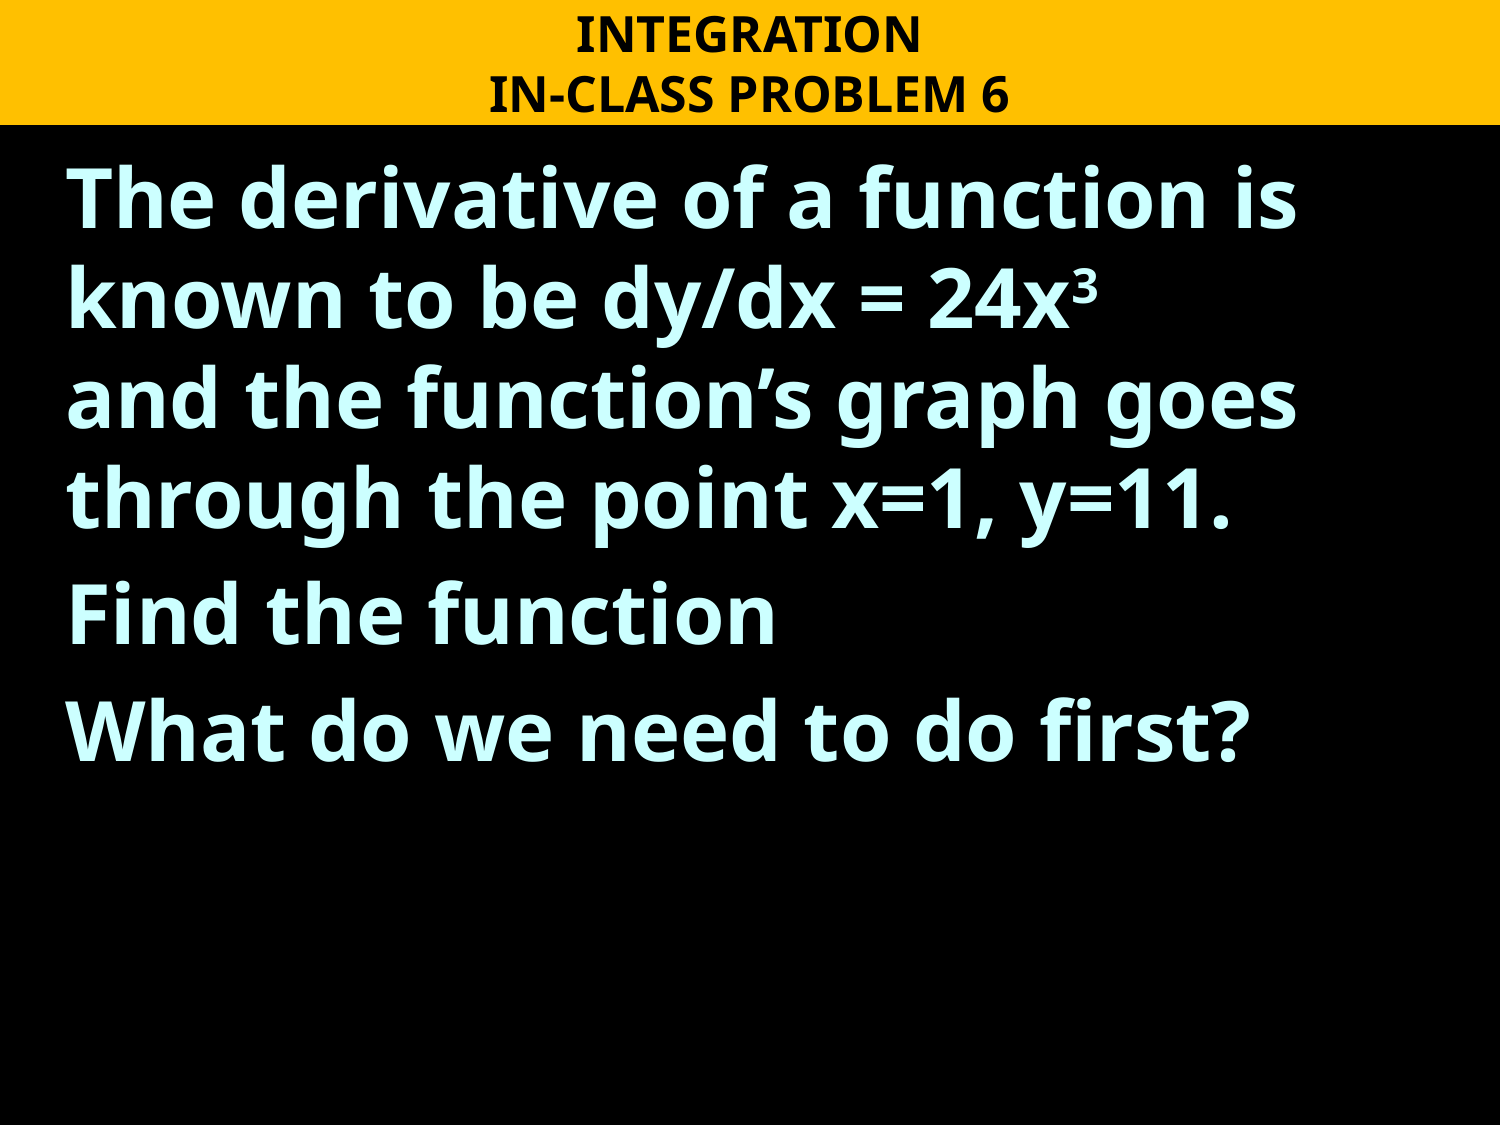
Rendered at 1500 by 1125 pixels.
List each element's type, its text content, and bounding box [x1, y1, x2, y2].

list The derivative of a function is known to be dy/dx = 24x3 and the function’s graph goes through the point x=1, y=11. Find the function What do we need to do first? [50, 137, 1500, 1063]
text_box INTEGRATION IN-CLASS PROBLEM 6 [0, 0, 1500, 125]
